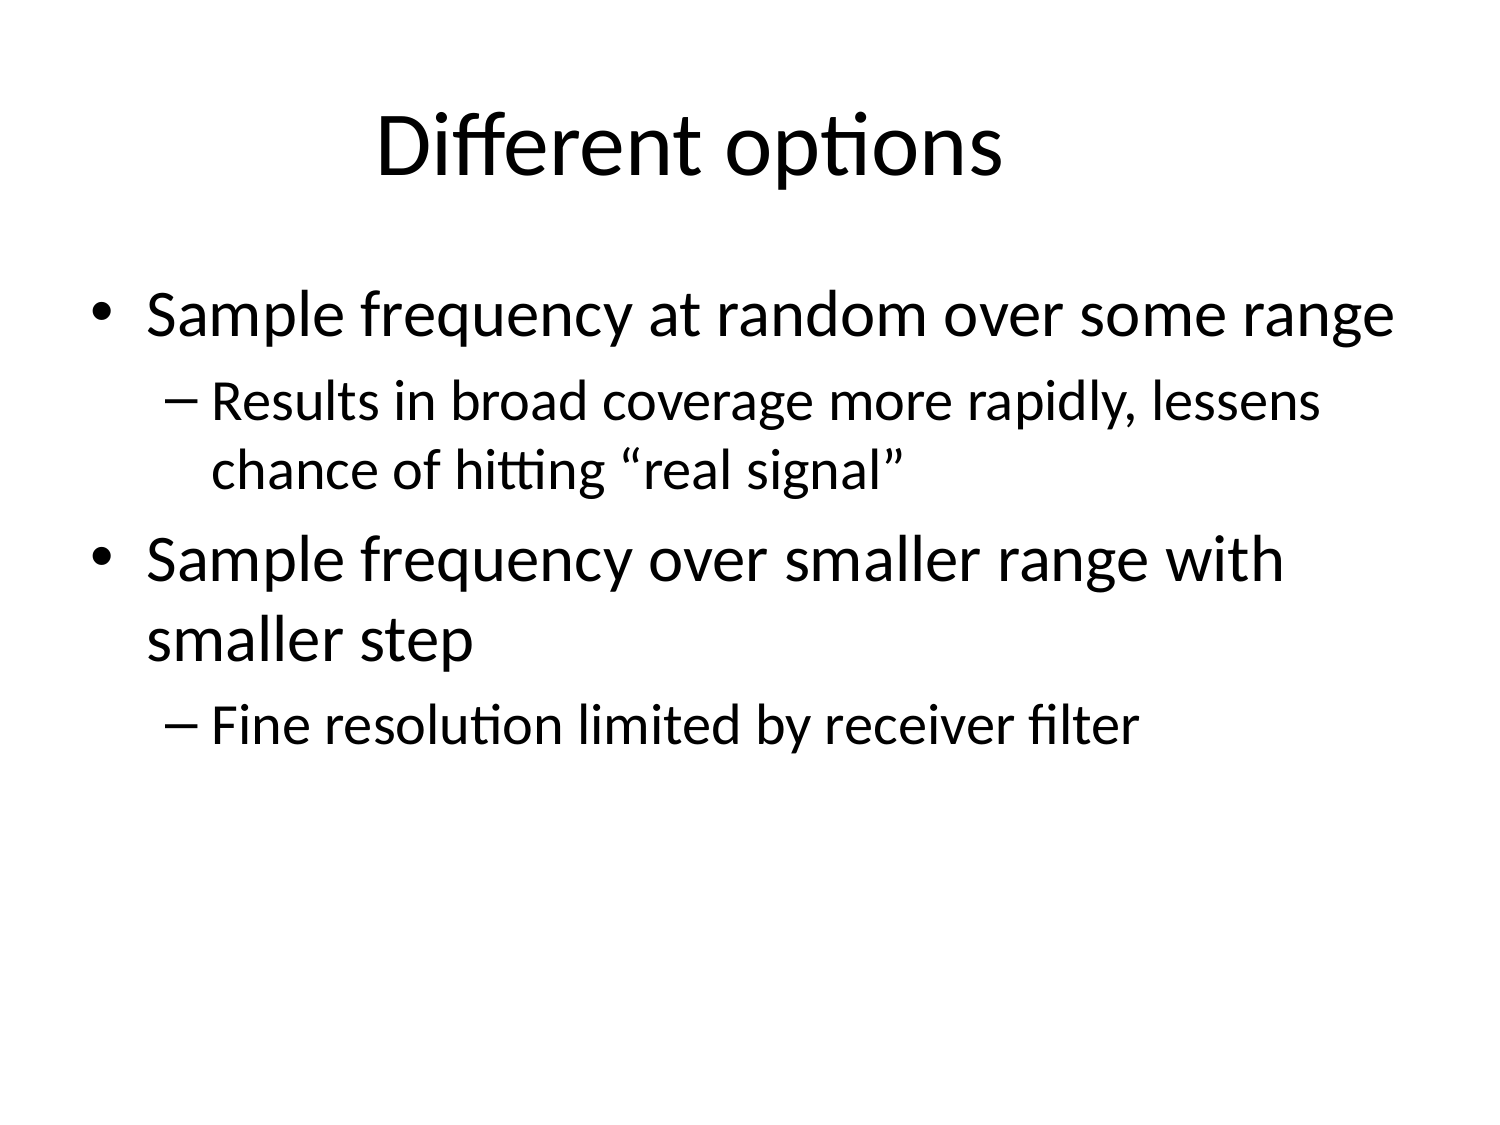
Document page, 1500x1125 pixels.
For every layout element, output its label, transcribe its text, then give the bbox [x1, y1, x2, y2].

title Different options [75, 45, 1425, 233]
list Sample frequency at random over some range Results in broad coverage more rapidly, lessens chance of hitting “real signal” Sample frequency over smaller range with smaller step Fine resolution limited by receiver filter [75, 262, 1425, 1005]
